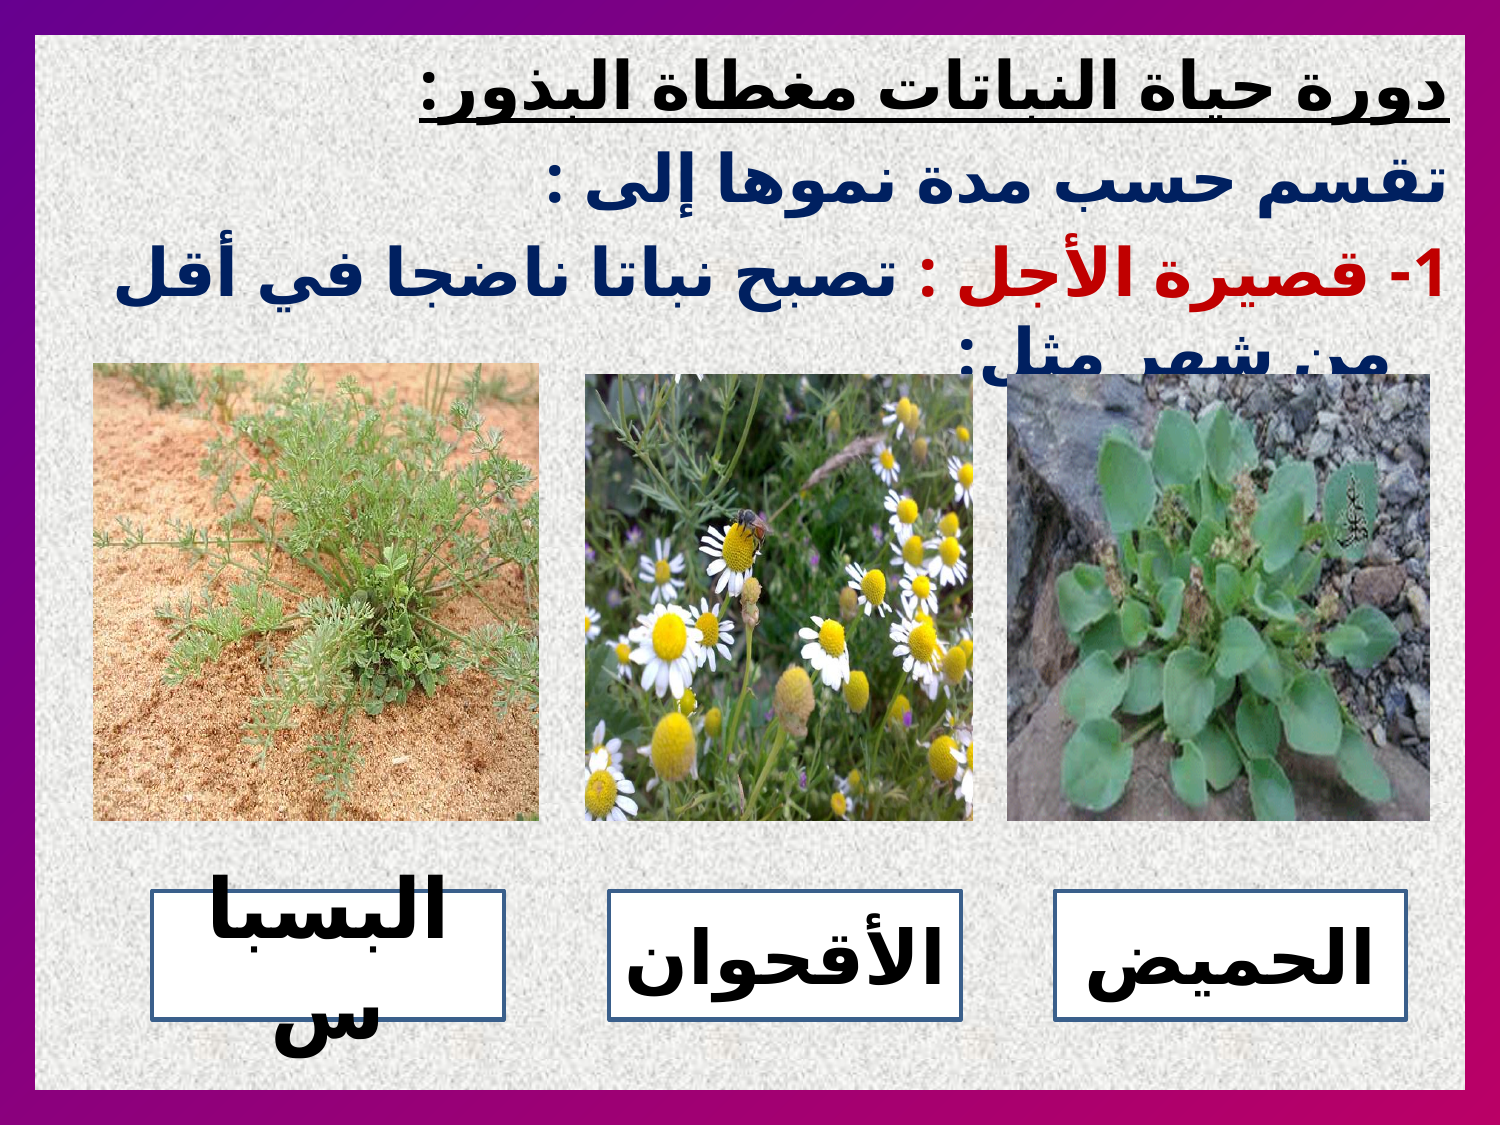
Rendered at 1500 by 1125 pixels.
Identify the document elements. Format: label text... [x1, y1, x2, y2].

picture [93, 363, 540, 821]
text_box البسباس [150, 889, 506, 1022]
text_box الحميض [1053, 889, 1408, 1022]
picture [1007, 374, 1430, 821]
text_box الأقحوان [607, 889, 963, 1022]
list دورة حياة النباتات مغطاة البذور: تقسم حسب مدة نموها إلى : 1- قصيرة الأجل : تصبح نباتا ناضجا في أقل من شهر مثل: [35, 35, 1465, 1090]
picture [585, 374, 973, 821]
